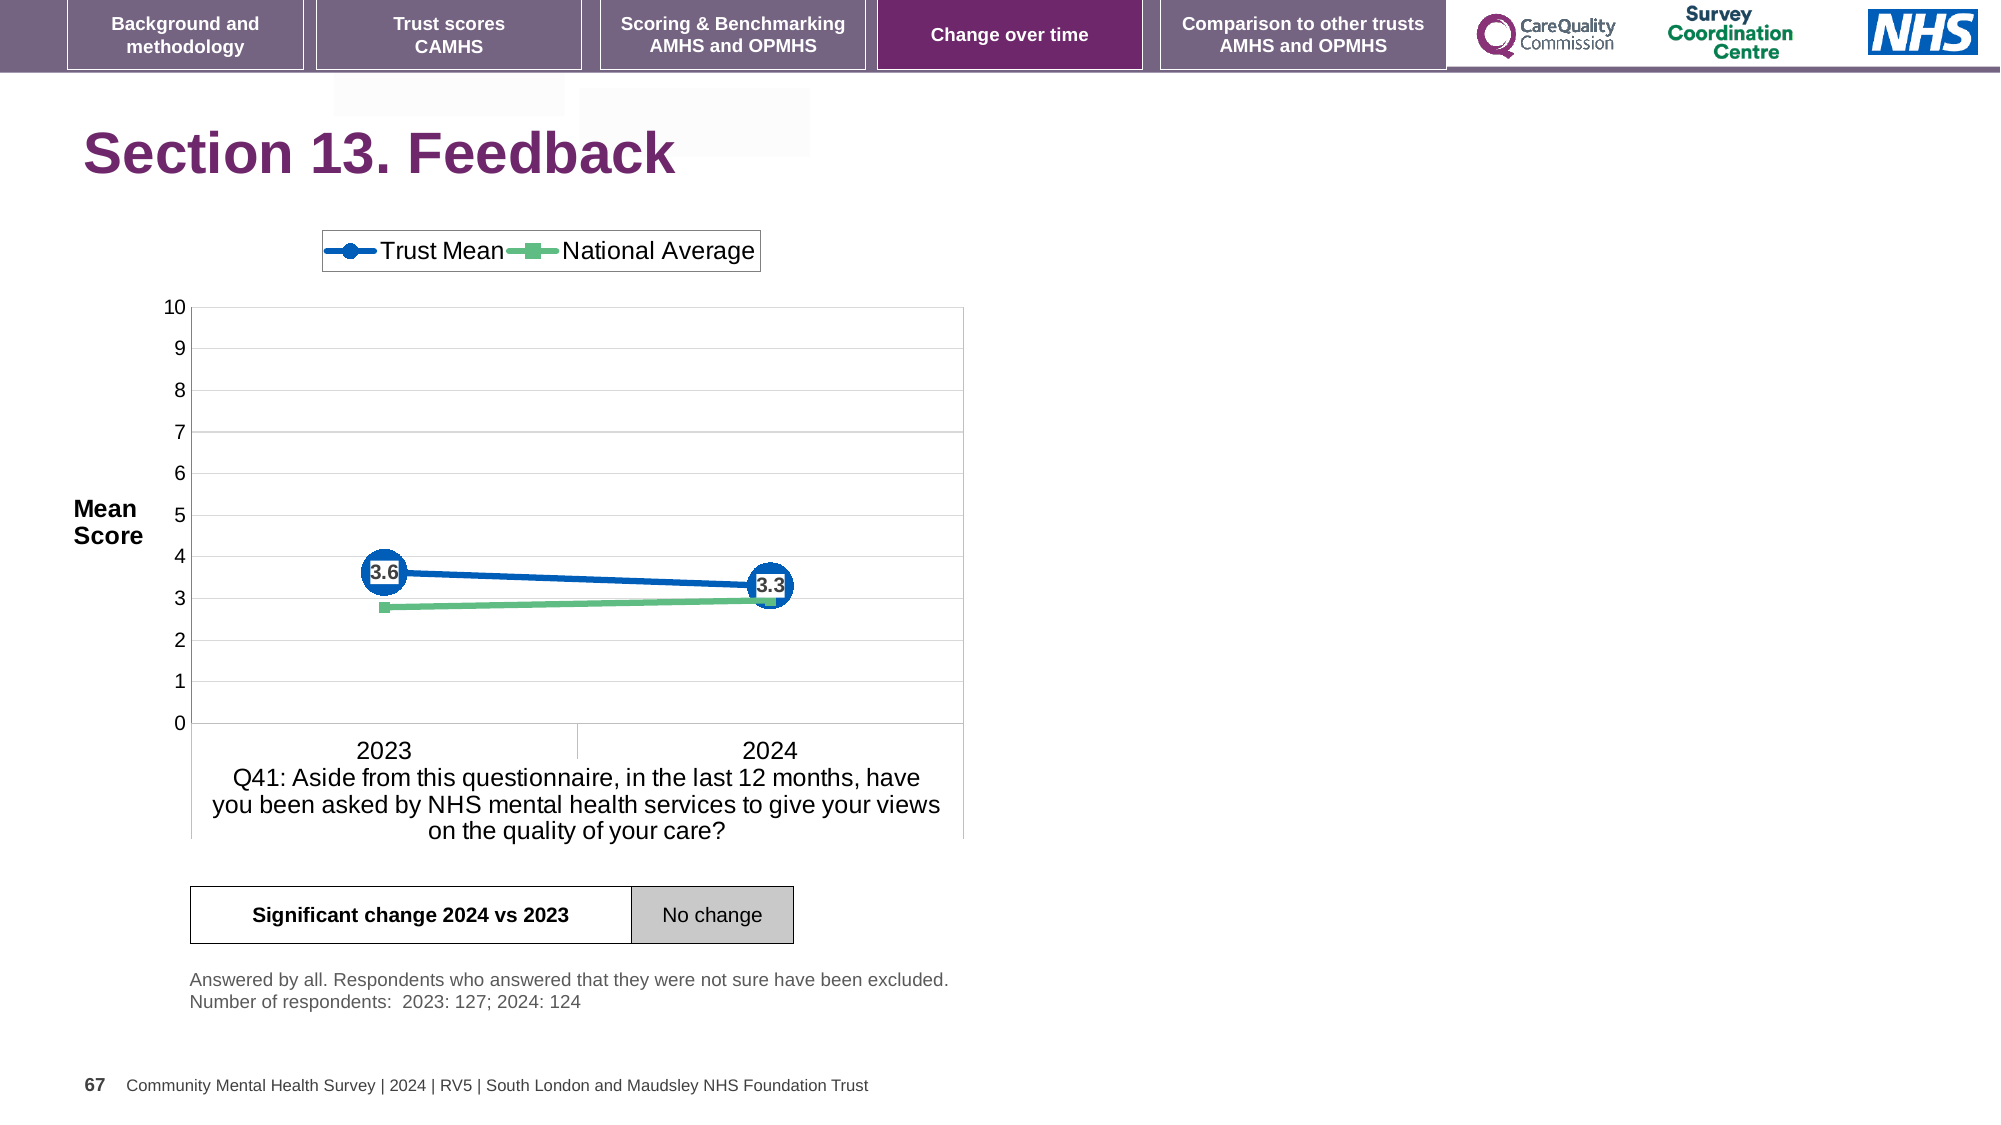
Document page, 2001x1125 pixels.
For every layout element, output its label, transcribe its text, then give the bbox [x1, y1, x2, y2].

picture [1666, 3, 1794, 61]
text_box Answered by all. Respondents who answered that they were not sure have been excluded. Number of respondents: 2023: 127; 2024: 124 [174, 959, 1039, 1020]
table_header No change [632, 887, 793, 943]
table_header Significant change 2024 vs 2023 [191, 887, 631, 943]
picture [1868, 9, 1978, 55]
chart [68, 228, 966, 871]
title Section 13. Feedback [68, 100, 1942, 209]
picture [1476, 13, 1616, 59]
text_box 67 [84, 1065, 122, 1125]
